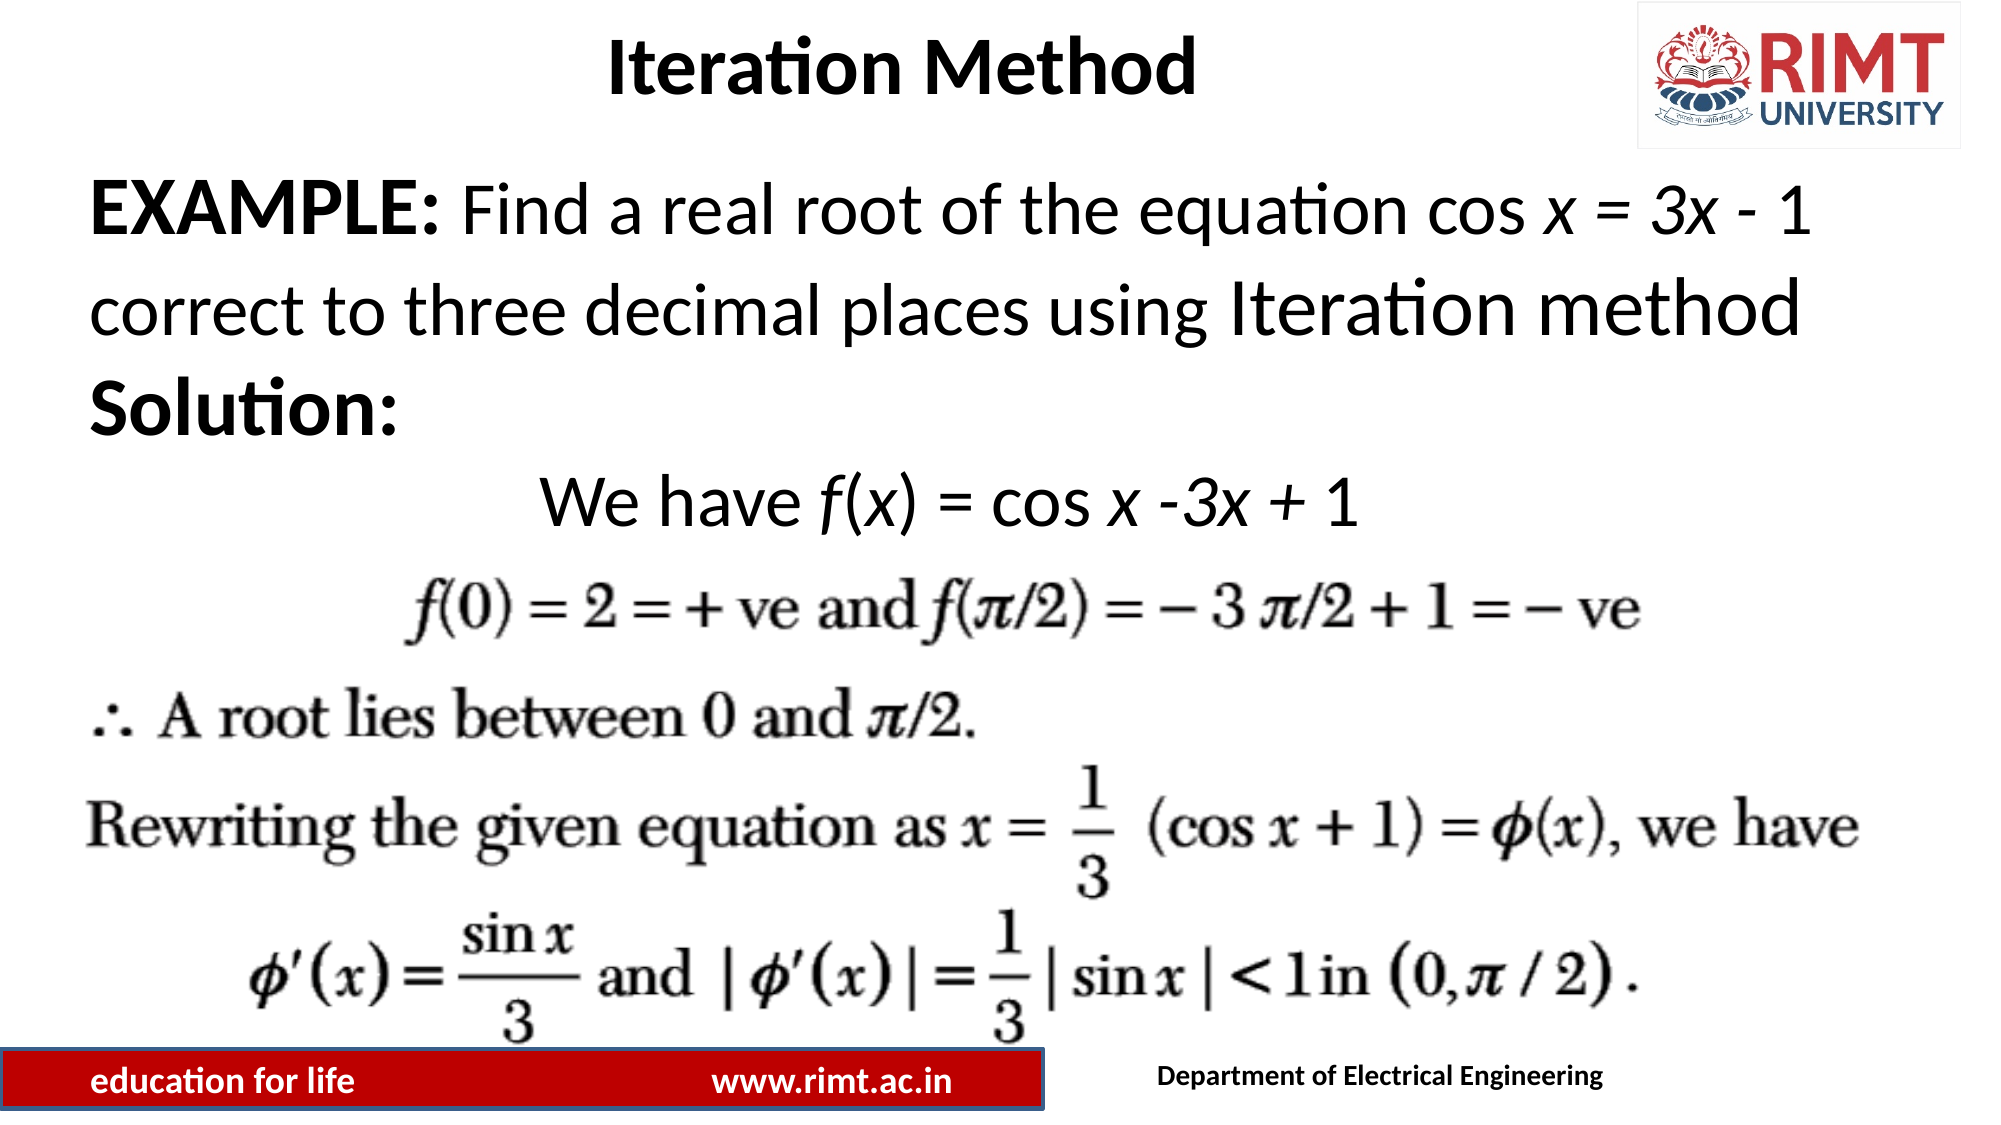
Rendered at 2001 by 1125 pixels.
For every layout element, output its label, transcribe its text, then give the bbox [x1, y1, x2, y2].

picture [1637, 1, 1961, 149]
picture [58, 571, 1888, 1051]
text_box education for life www.rimt.ac.in [0, 1047, 1045, 1111]
text_box EXAMPLE: Find a real root of the equation cos x = 3x - 1 correct to three decimal places using Iteration method Solution: We have f(x) = cos x -3x + 1 [74, 144, 1950, 550]
text_box Department of Electrical Engineering [1042, 1061, 1718, 1104]
title Iteration Method [237, 12, 1588, 110]
